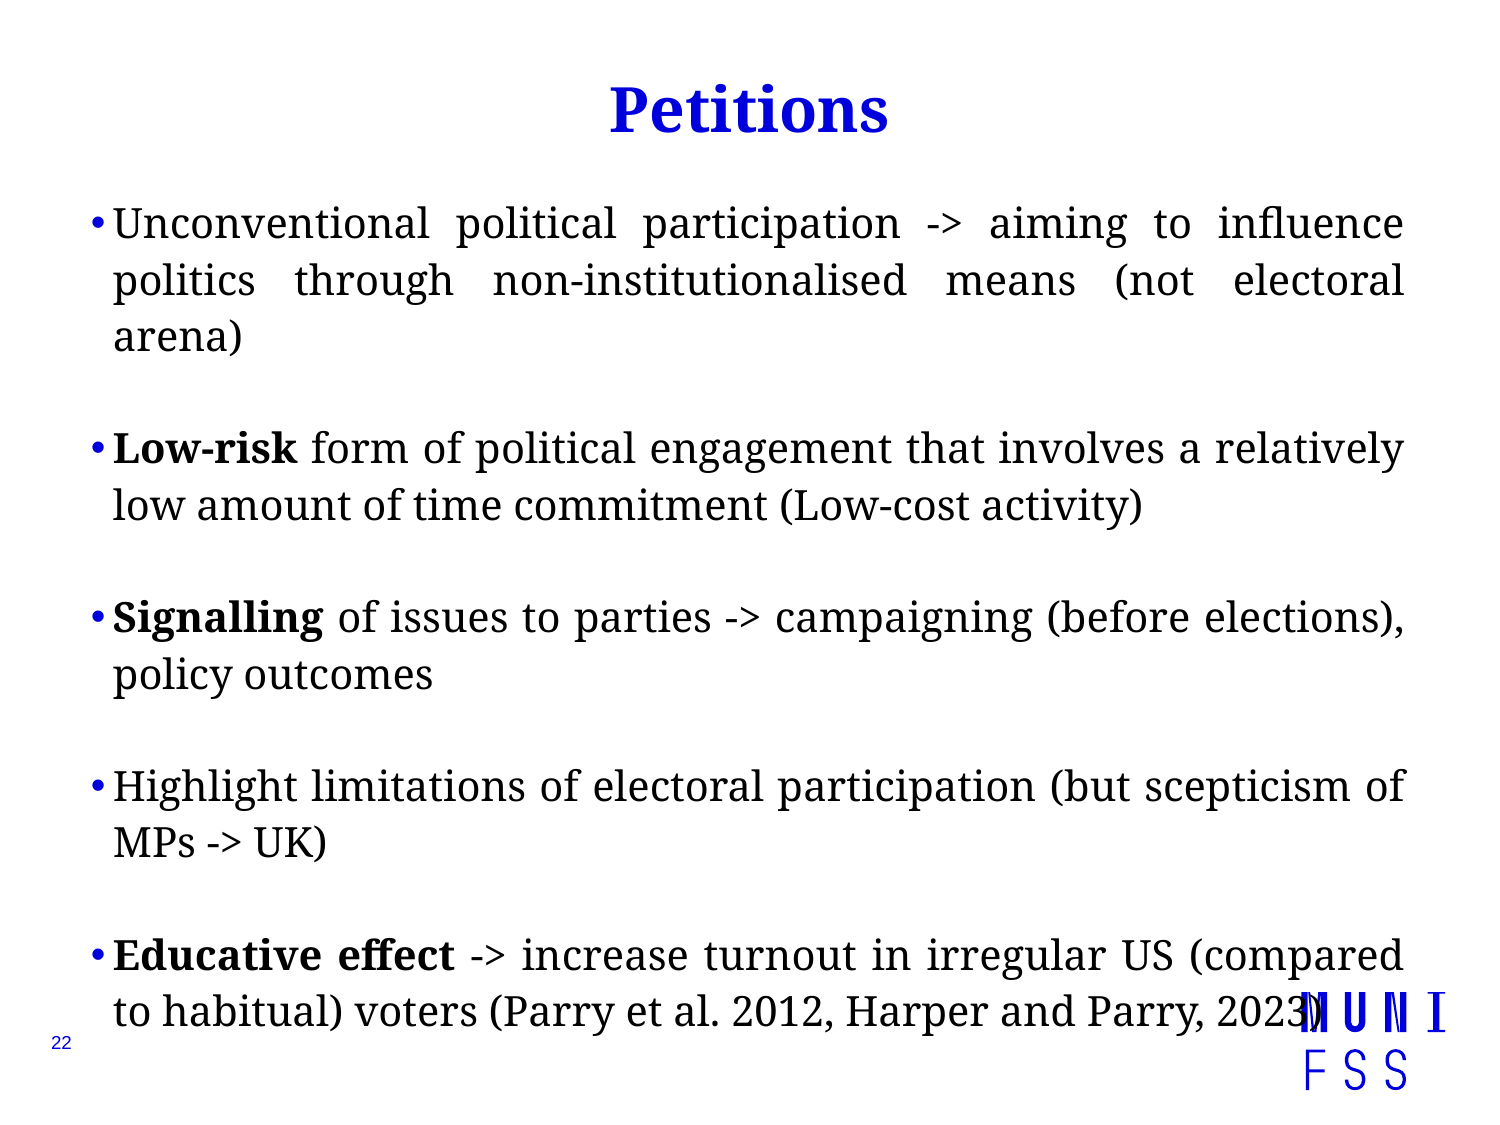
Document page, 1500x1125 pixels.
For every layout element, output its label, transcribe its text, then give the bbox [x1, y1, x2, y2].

list Unconventional political participation -> aiming to influence politics through non-institutionalised means (not electoral arena) Low-risk form of political engagement that involves a relatively low amount of time commitment (Low-cost activity) Signalling of issues to parties -> campaigning (before elections), policy outcomes Highlight limitations of electoral participation (but scepticism of MPs -> UK) Educative effect -> increase turnout in irregular US (compared to habitual) voters (Parry et al. 2012, Harper and Parry, 2023) [81, 190, 1405, 1043]
title Petitions [88, 82, 1412, 157]
slide_number 22 [50, 1021, 82, 1063]
